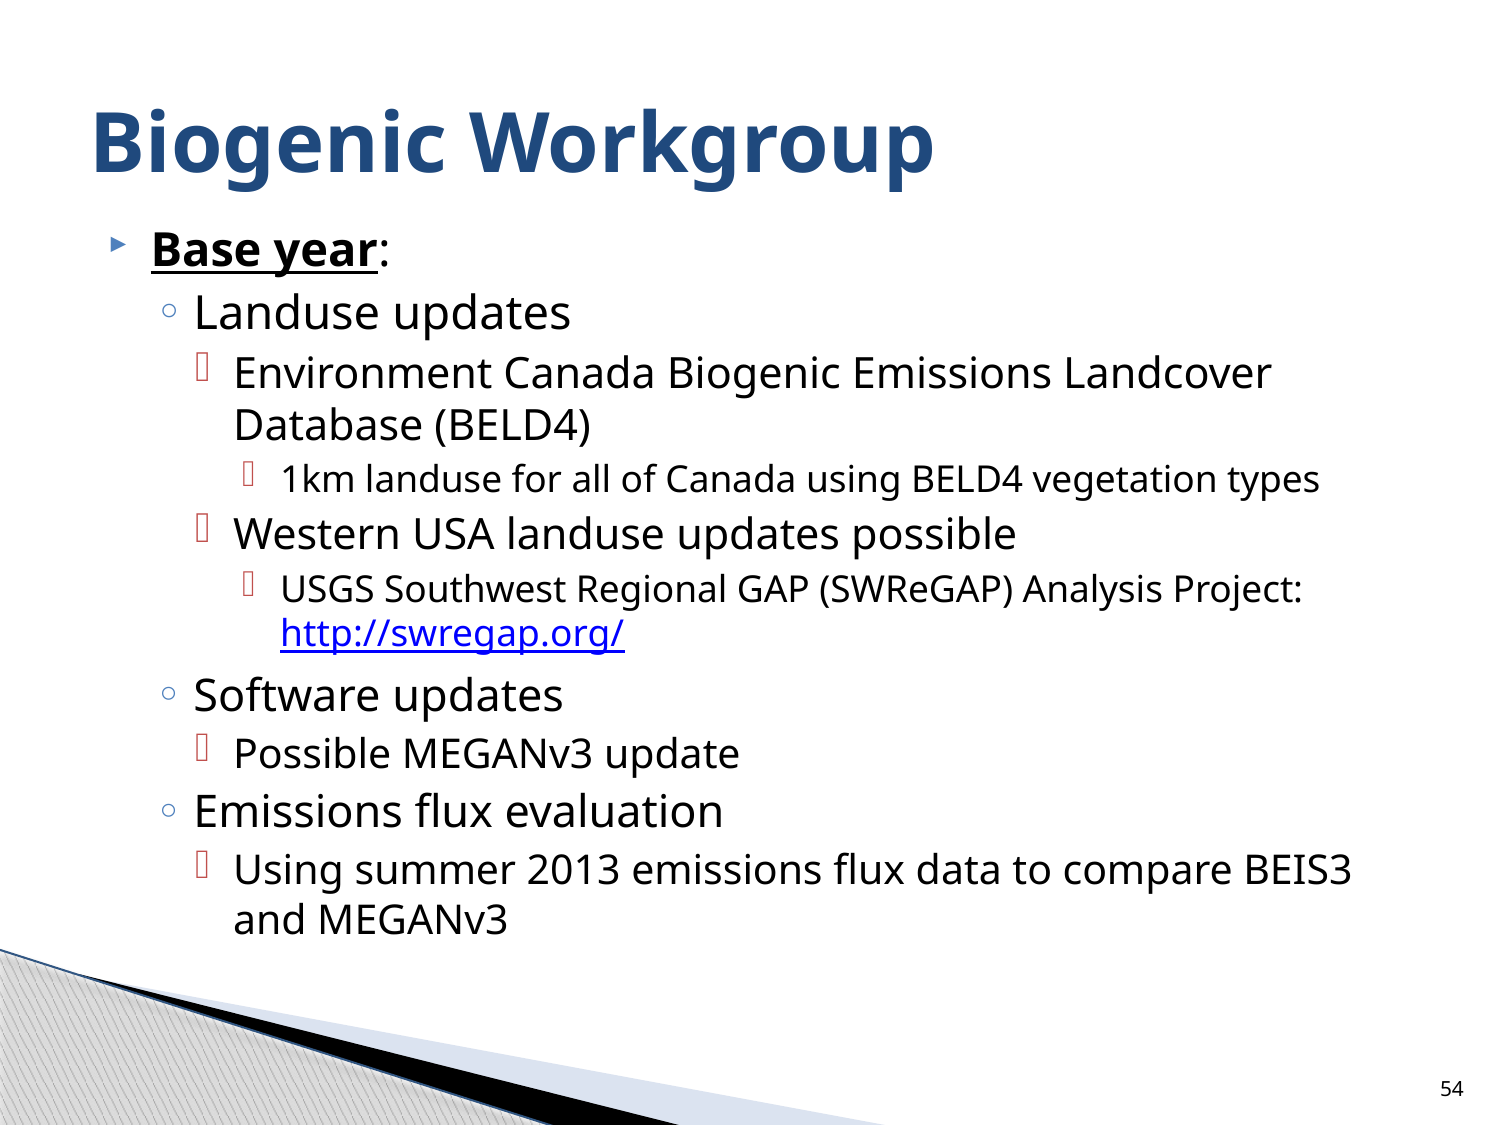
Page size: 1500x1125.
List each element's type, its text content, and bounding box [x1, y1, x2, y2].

slide_number 54 [1418, 1051, 1479, 1112]
title Biogenic Workgroup [75, 45, 1425, 233]
list Base year: Landuse updates Environment Canada Biogenic Emissions Landcover Database (BELD4) 1km landuse for all of Canada using BELD4 vegetation types Western USA landuse updates possible USGS Southwest Regional GAP (SWReGAP) Analysis Project: http://swregap.org/ Software updates Possible MEGANv3 update Emissions flux evaluation Using summer 2013 emissions flux data to compare BEIS3 and MEGANv3 [75, 233, 1425, 955]
